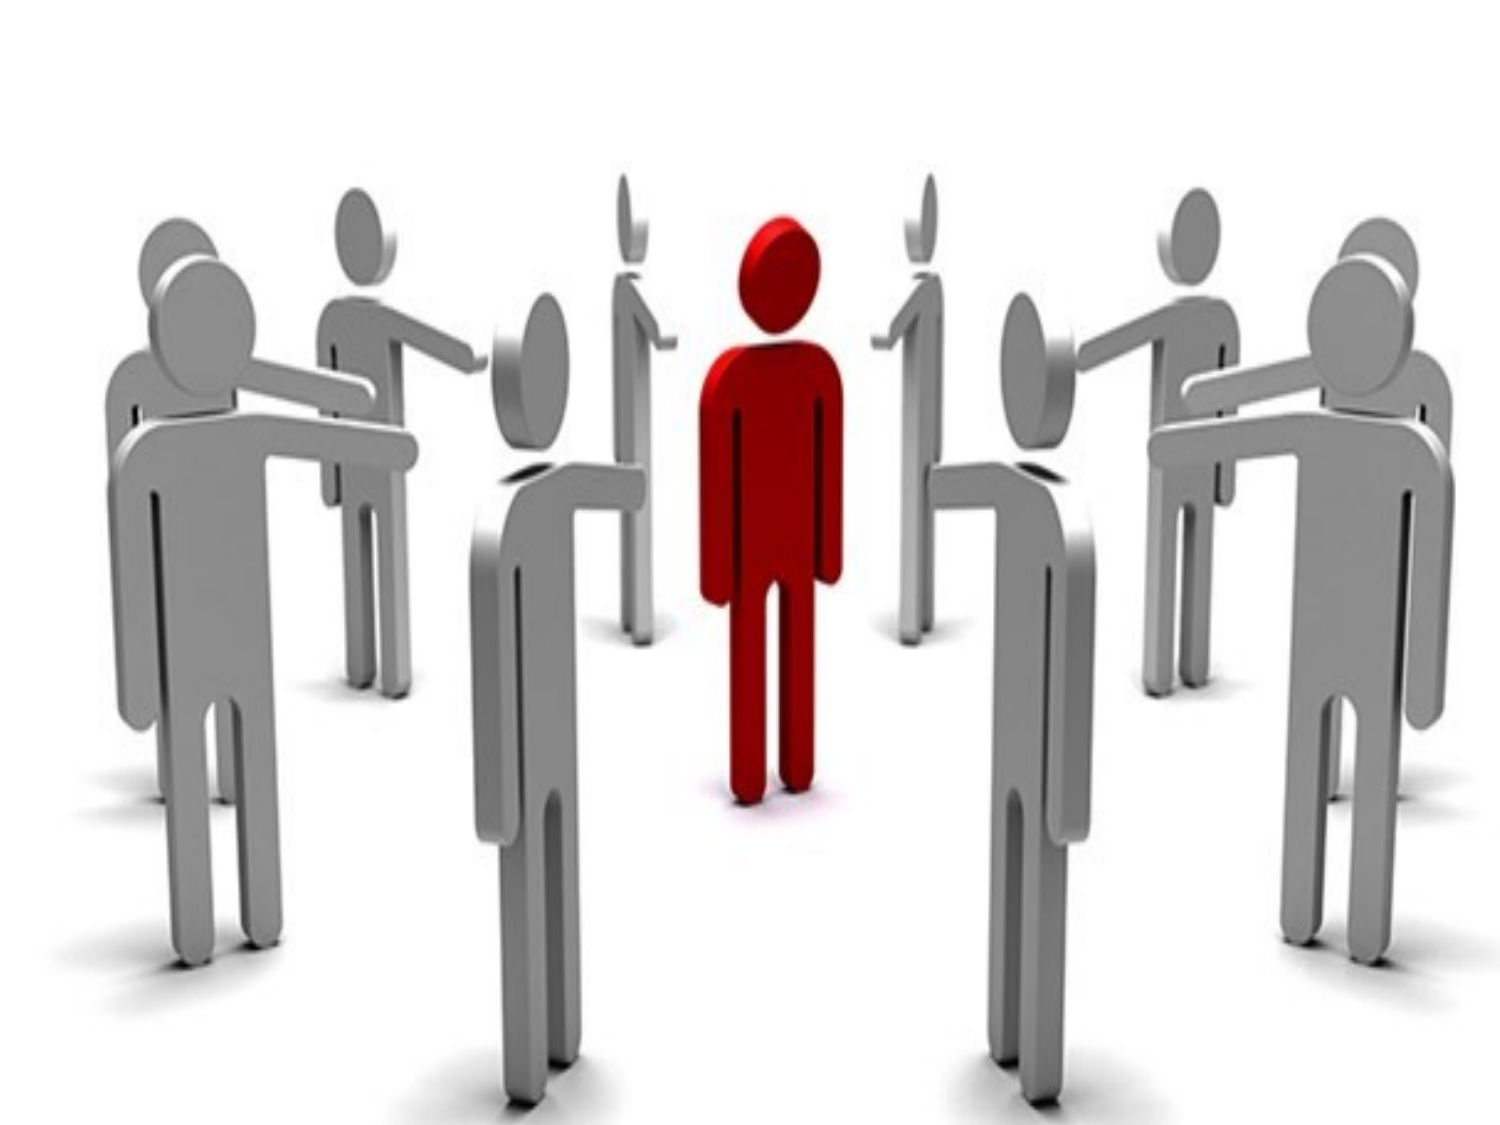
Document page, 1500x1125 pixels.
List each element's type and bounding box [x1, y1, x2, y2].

list [0, 0, 1500, 1125]
